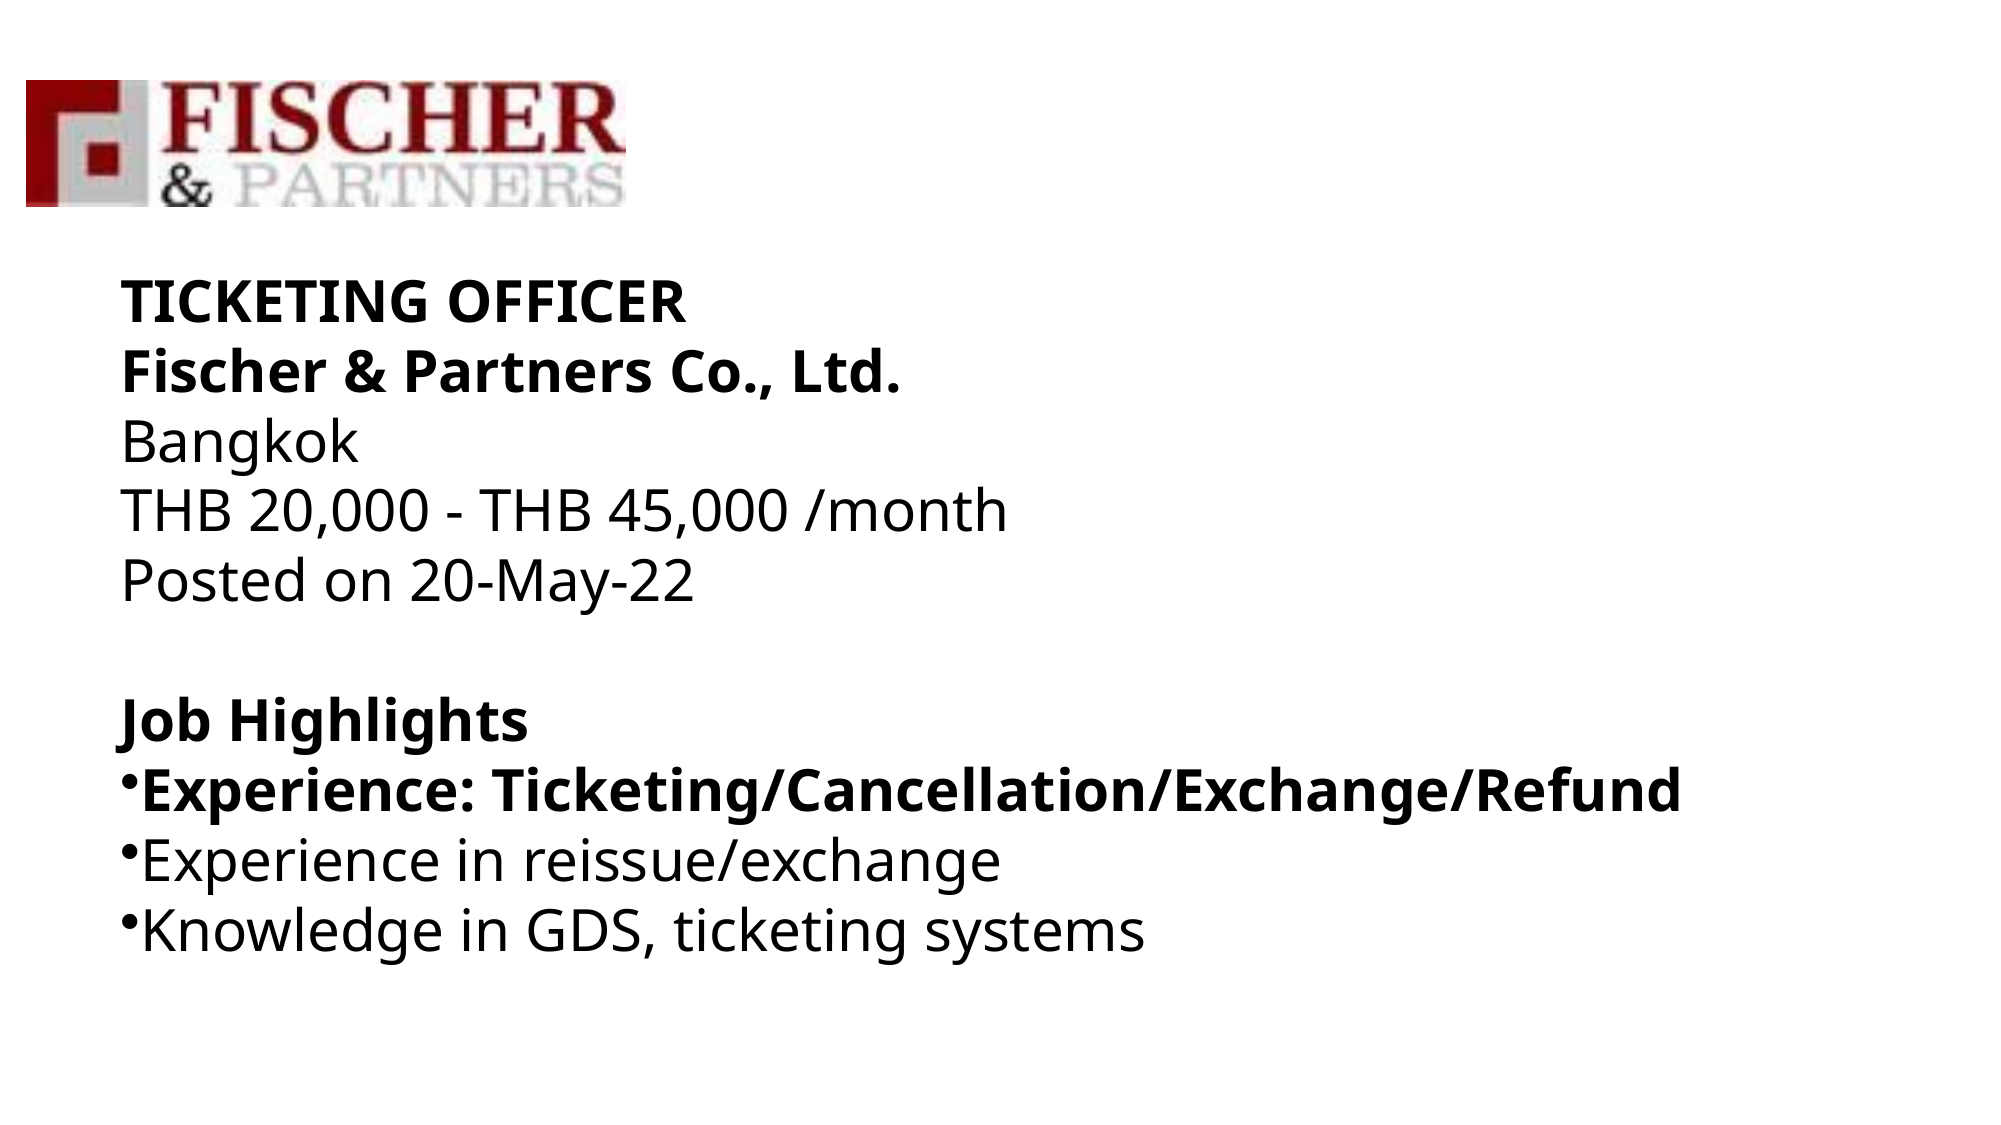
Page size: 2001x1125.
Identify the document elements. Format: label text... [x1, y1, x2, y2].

picture [26, 80, 626, 207]
text_box TICKETING OFFICER Fischer & Partners Co., Ltd. Bangkok THB 20,000 - THB 45,000 /month Posted on 20-May-22 Job Highlights Experience: Ticketing/Cancellation/Exchange/Refund Experience in reissue/exchange Knowledge in GDS, ticketing systems [119, 263, 1957, 1009]
